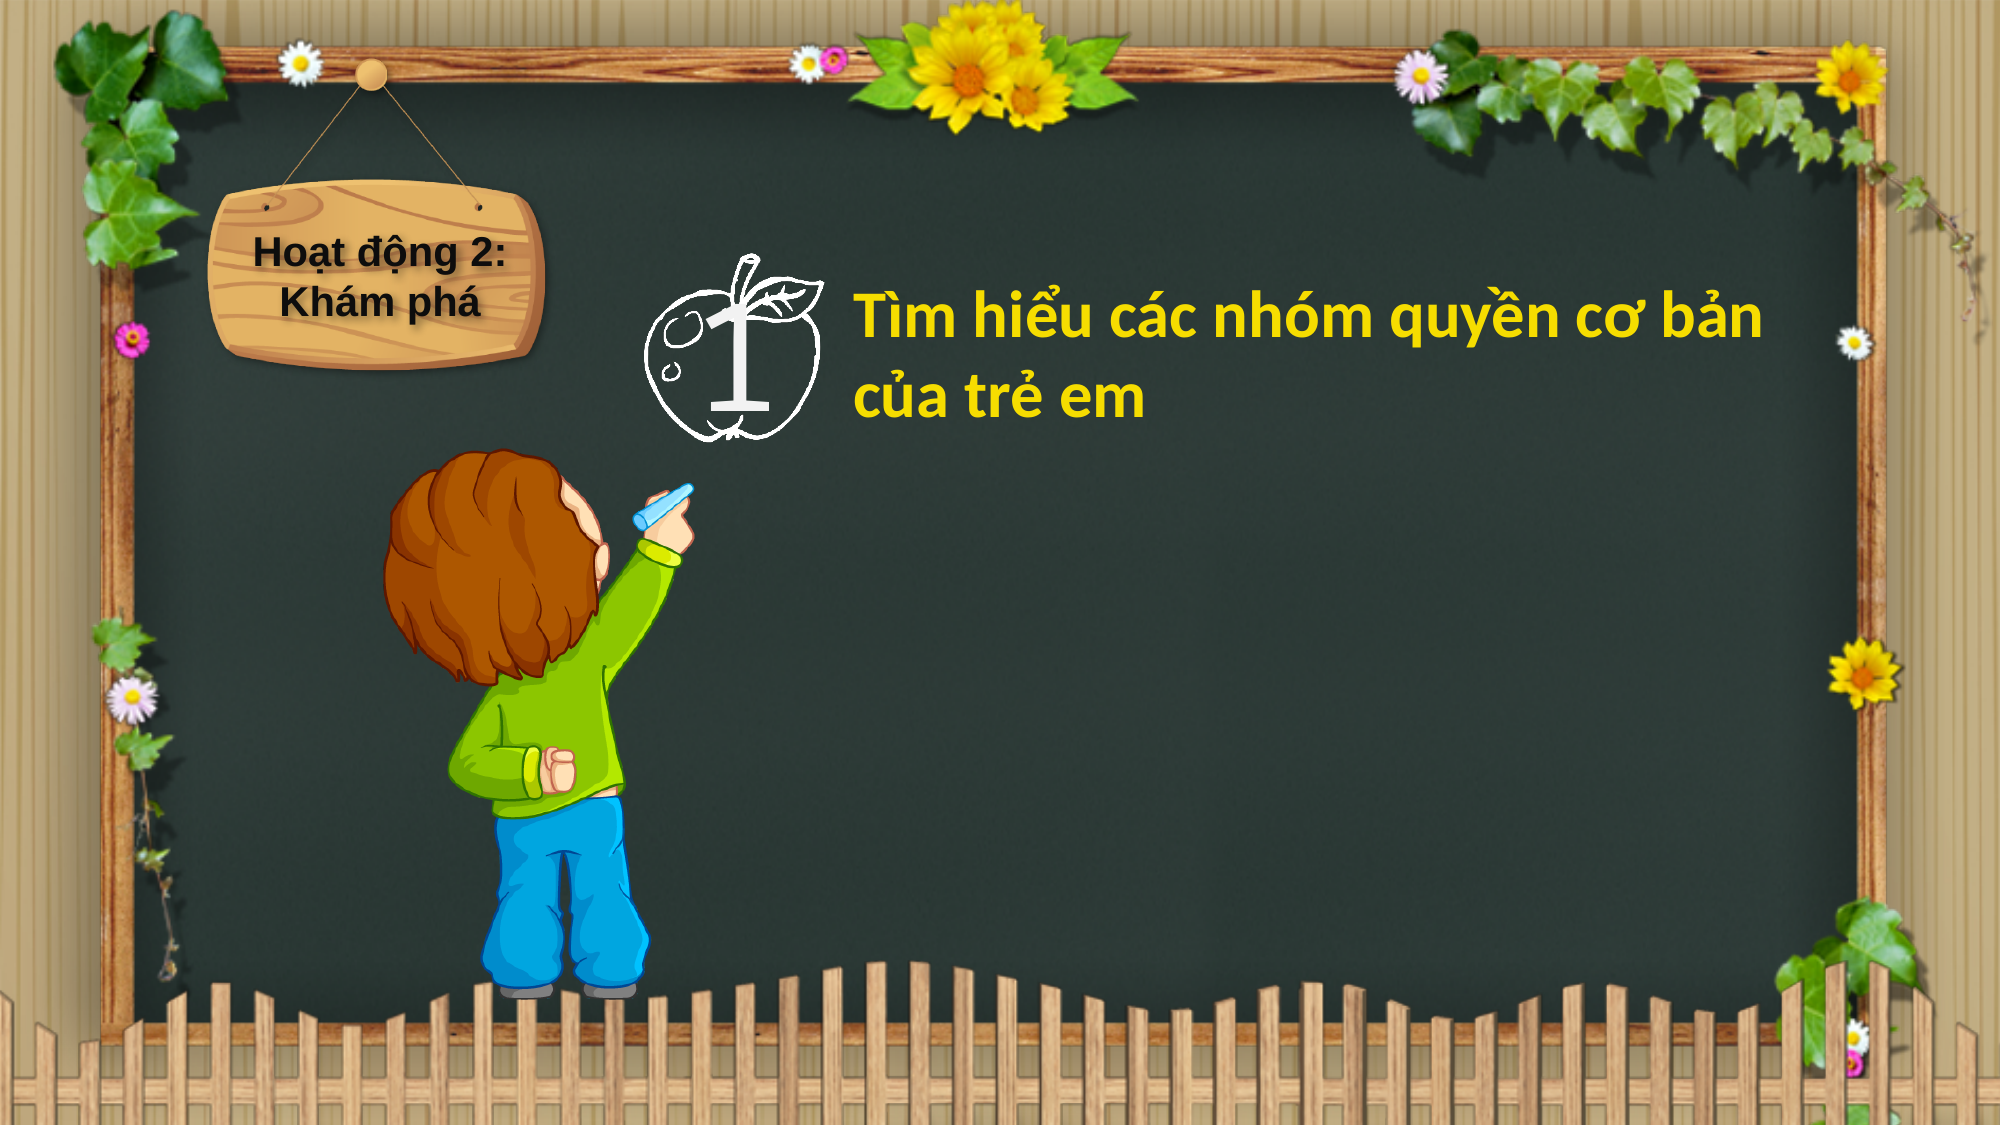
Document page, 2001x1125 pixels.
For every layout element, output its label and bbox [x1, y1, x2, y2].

picture [0, 0, 2000, 1125]
text_box [625, 242, 849, 462]
